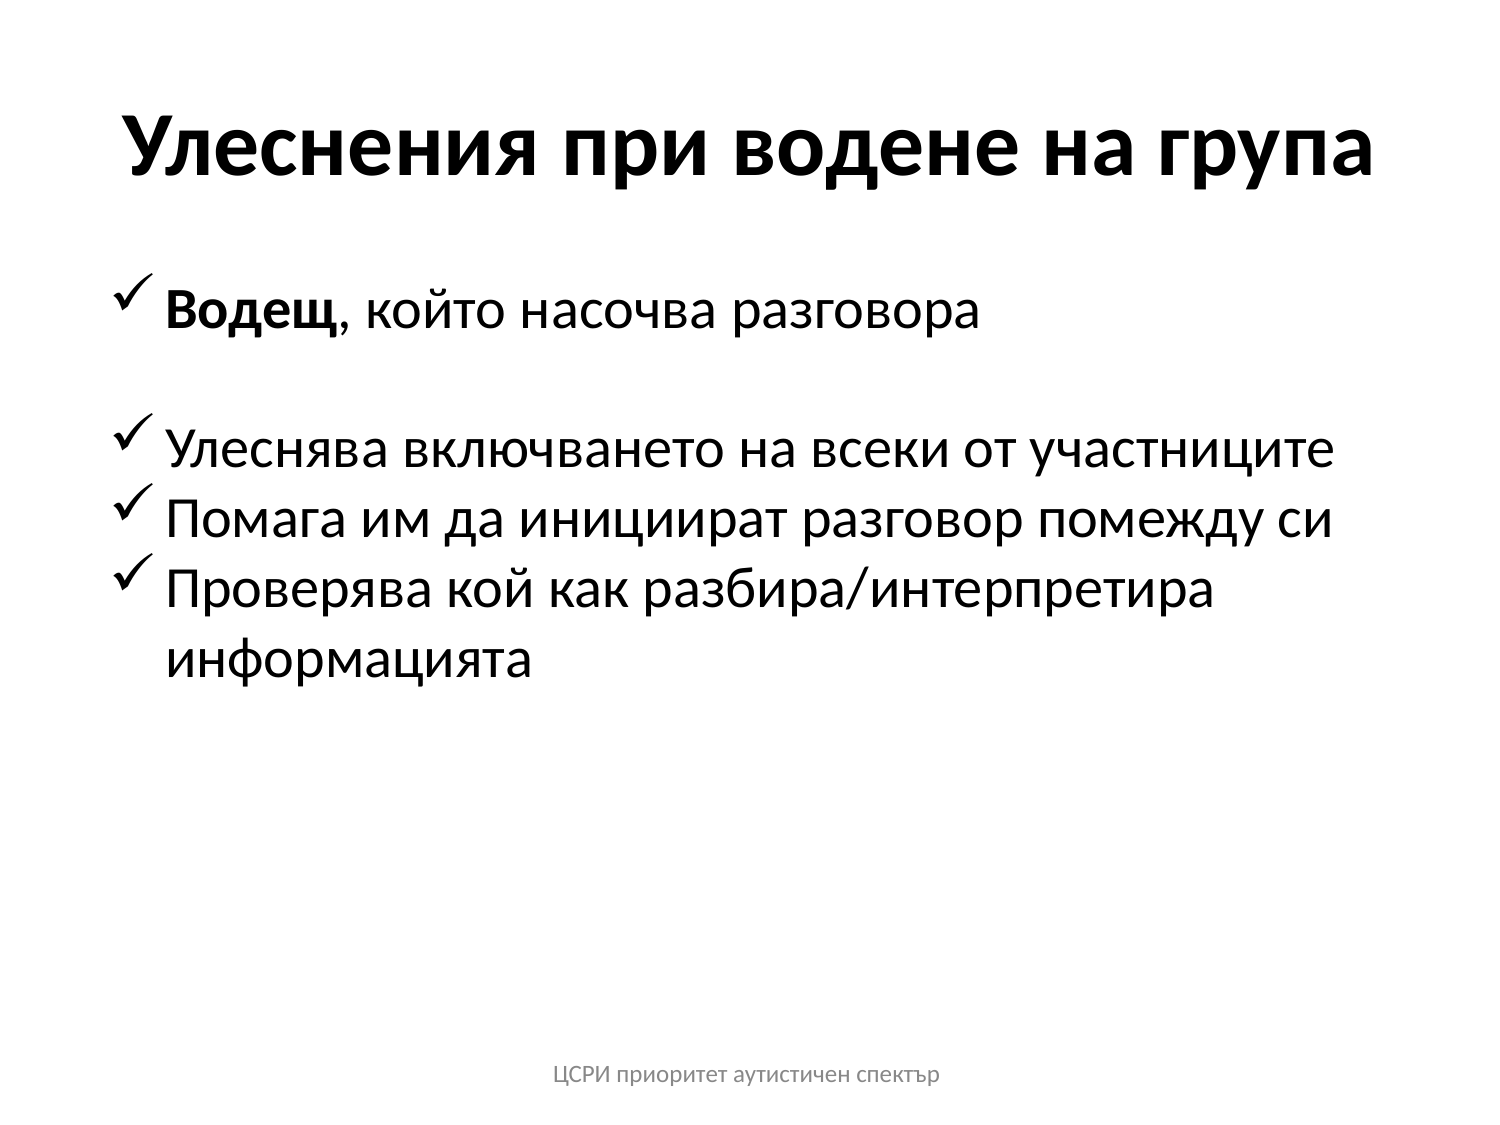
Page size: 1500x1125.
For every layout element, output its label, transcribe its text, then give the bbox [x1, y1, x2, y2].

list Водещ, който насочва разговора Улеснява включването на всеки от участниците Помага им да инициират разговор помежду си Проверява кой как разбира/интерпретира информацията [75, 262, 1425, 1043]
title Улеснения при водене на група [75, 45, 1425, 233]
footer ЦСРИ приоритет аутистичен спектър [512, 1042, 988, 1103]
